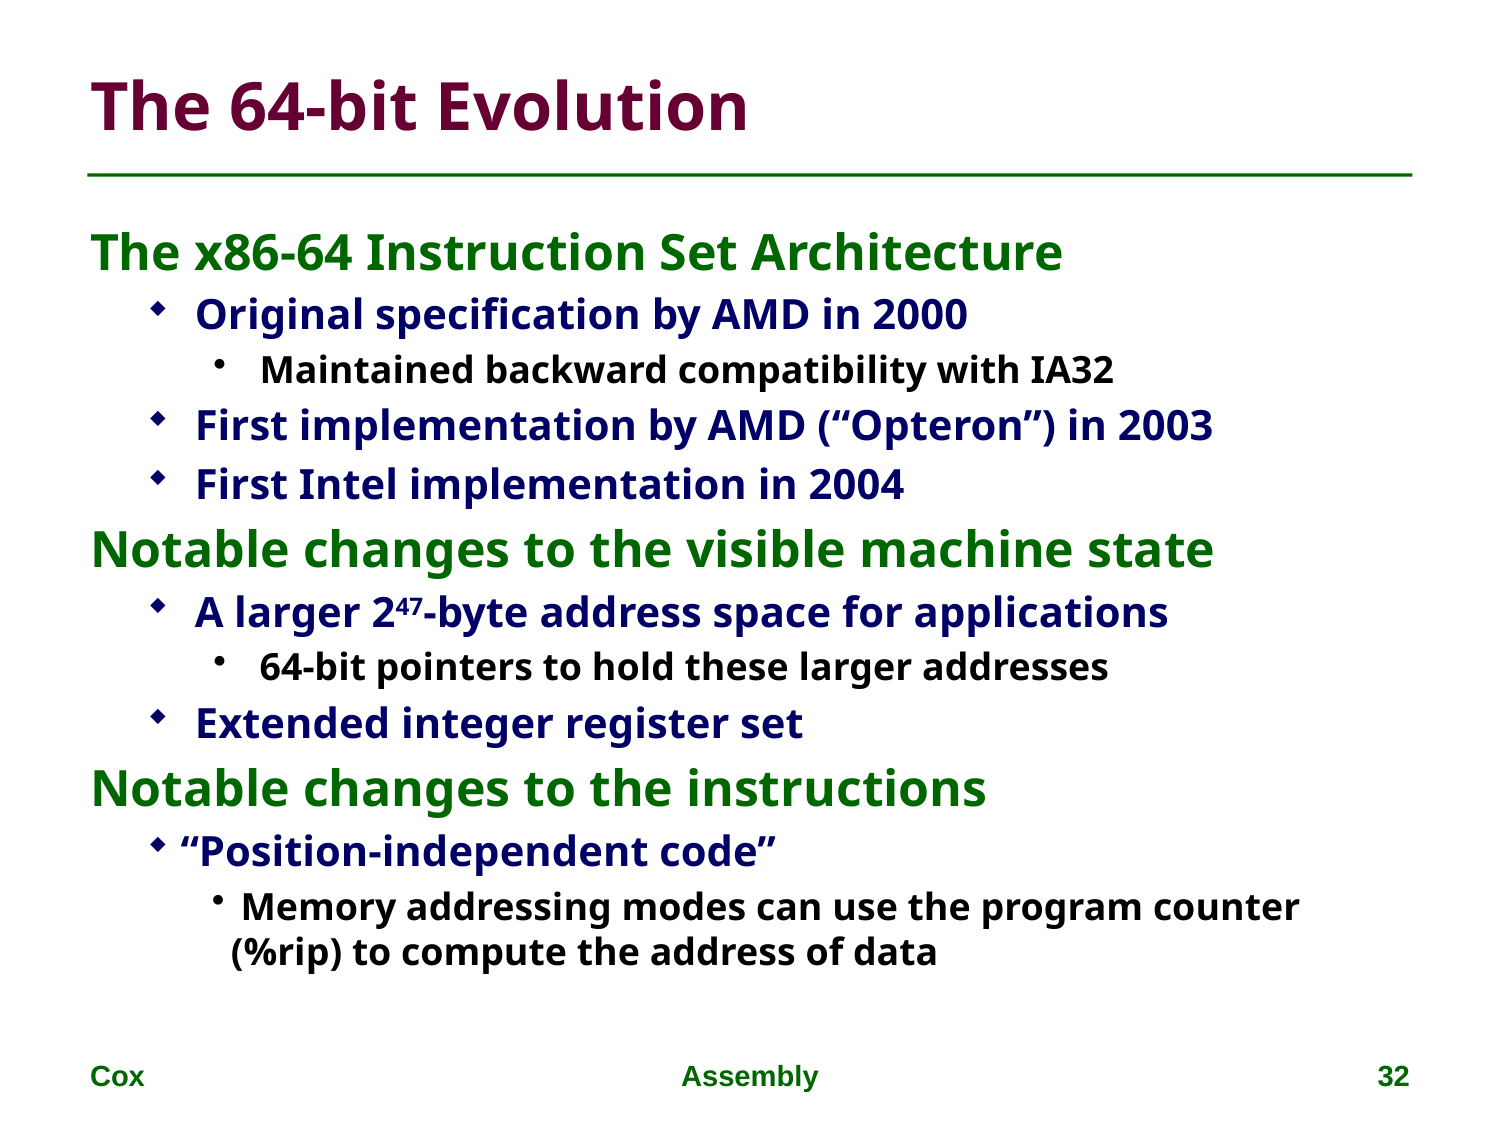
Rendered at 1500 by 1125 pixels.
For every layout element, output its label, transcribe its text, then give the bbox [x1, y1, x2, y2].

list The x86-64 Instruction Set Architecture Original specification by AMD in 2000 Maintained backward compatibility with IA32 First implementation by AMD (“Opteron”) in 2003 First Intel implementation in 2004 Notable changes to the visible machine state A larger 247-byte address space for applications 64-bit pointers to hold these larger addresses Extended integer register set Notable changes to the instructions “Position-independent code” Memory addressing modes can use the program counter (%rip) to compute the address of data [75, 212, 1425, 1005]
title The 64-bit Evolution [75, 45, 1425, 163]
slide_number Cox [74, 1049, 426, 1103]
slide_number 32 [1074, 1049, 1426, 1103]
footer Assembly [512, 1049, 988, 1103]
